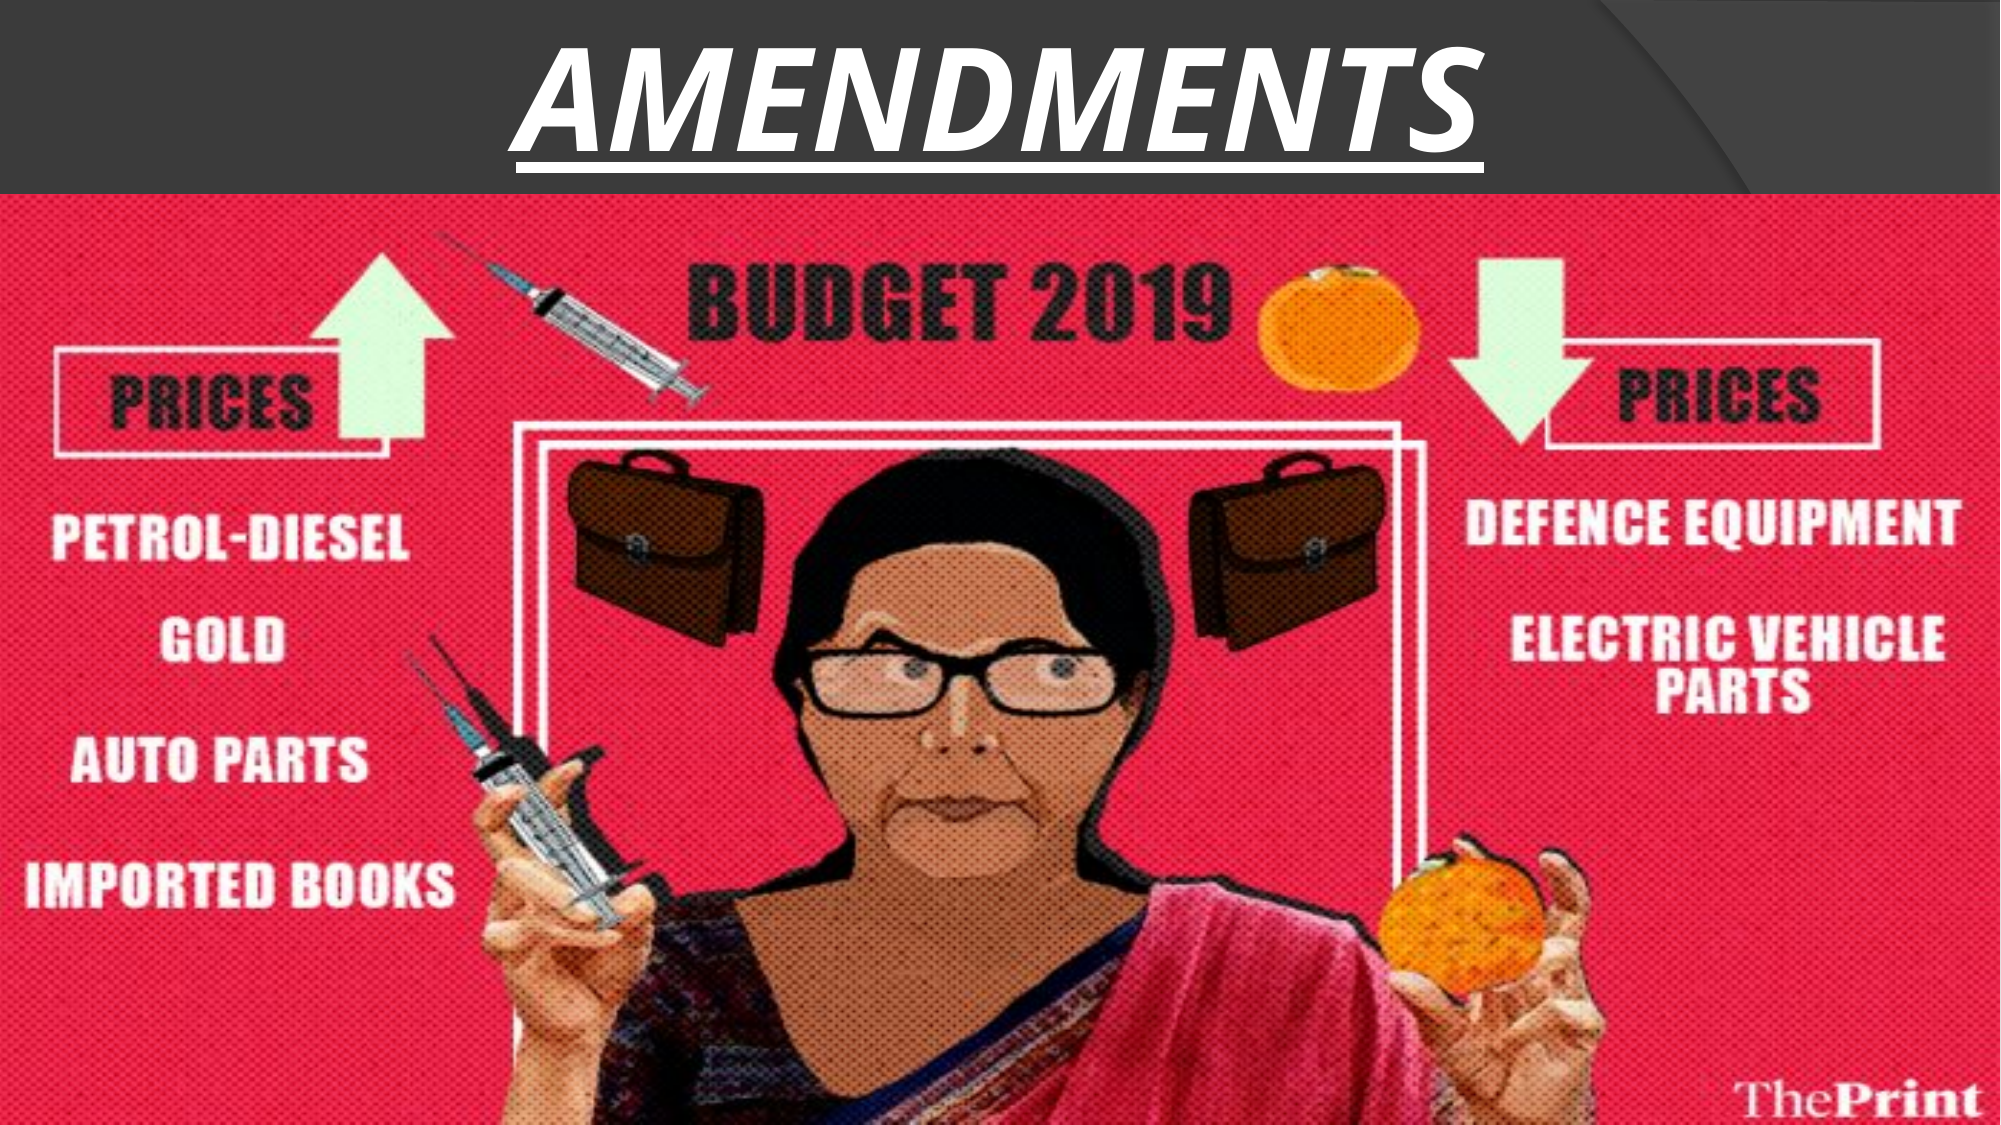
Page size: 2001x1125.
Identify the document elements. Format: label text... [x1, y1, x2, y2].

title AMENDMENTS [0, 0, 2000, 185]
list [0, 193, 2000, 1125]
